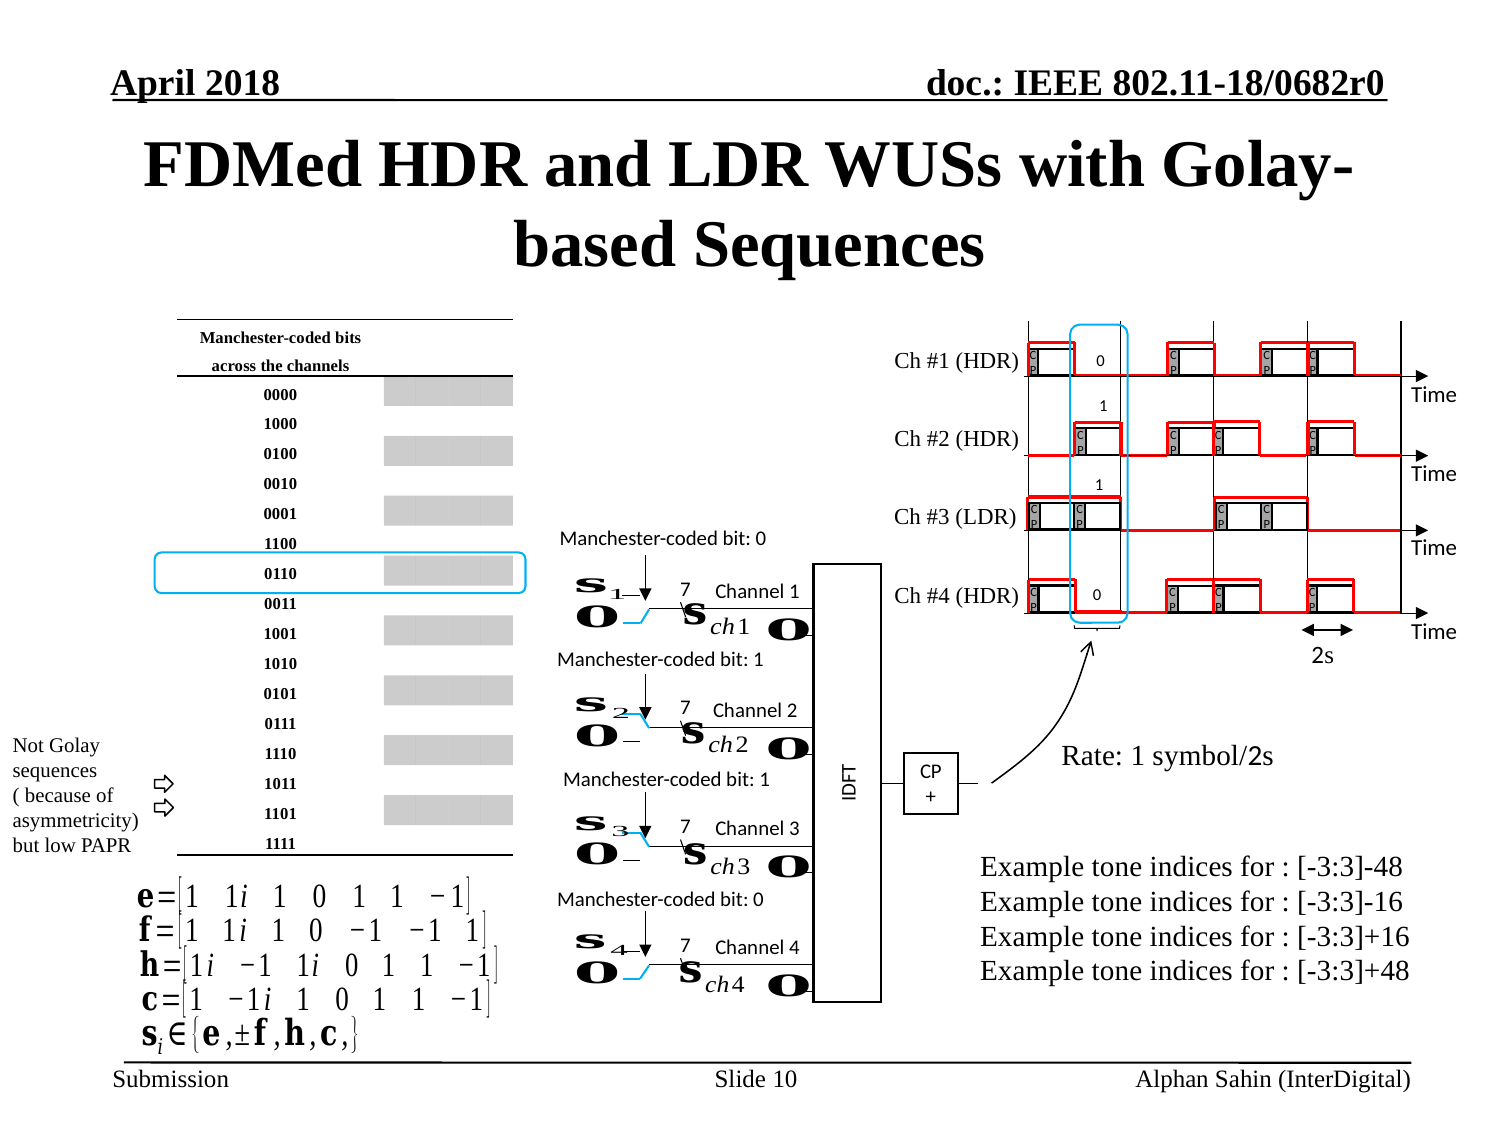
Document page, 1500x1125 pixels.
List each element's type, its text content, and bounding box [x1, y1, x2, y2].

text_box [540, 516, 979, 1004]
text_box Time [1432, 451, 1473, 494]
text_box [169, 779, 174, 788]
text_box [1213, 421, 1307, 456]
text_box Time [1408, 372, 1473, 415]
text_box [1213, 578, 1308, 614]
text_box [1122, 341, 1212, 374]
text_box [1074, 625, 1120, 632]
text_box Ch #4 (HDR) [983, 573, 1019, 616]
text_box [1027, 421, 1122, 456]
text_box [1123, 578, 1211, 613]
text_box Time [1432, 525, 1473, 568]
text_box [1070, 324, 1119, 340]
text_box Ch #1 (HDR) [879, 338, 1024, 381]
title FDMed HDR and LDR WUSs with Golay-based Sequences [112, 112, 1388, 288]
text_box [154, 552, 526, 594]
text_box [1028, 578, 1123, 613]
text_box Time [1396, 609, 1473, 652]
text_box Not Golay sequences ( because of asymmetricity) but low PAPR [0, 724, 169, 865]
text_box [1027, 341, 1122, 374]
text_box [1308, 578, 1401, 614]
text_box Ch #3 (LDR) [879, 494, 1018, 537]
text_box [1213, 341, 1305, 374]
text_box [1307, 341, 1402, 374]
text_box [169, 803, 174, 813]
text_box Ch #2 (HDR) [879, 416, 1018, 459]
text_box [1023, 375, 1429, 614]
slide_number Slide 10 [712, 1061, 800, 1123]
text_box [991, 640, 1094, 784]
